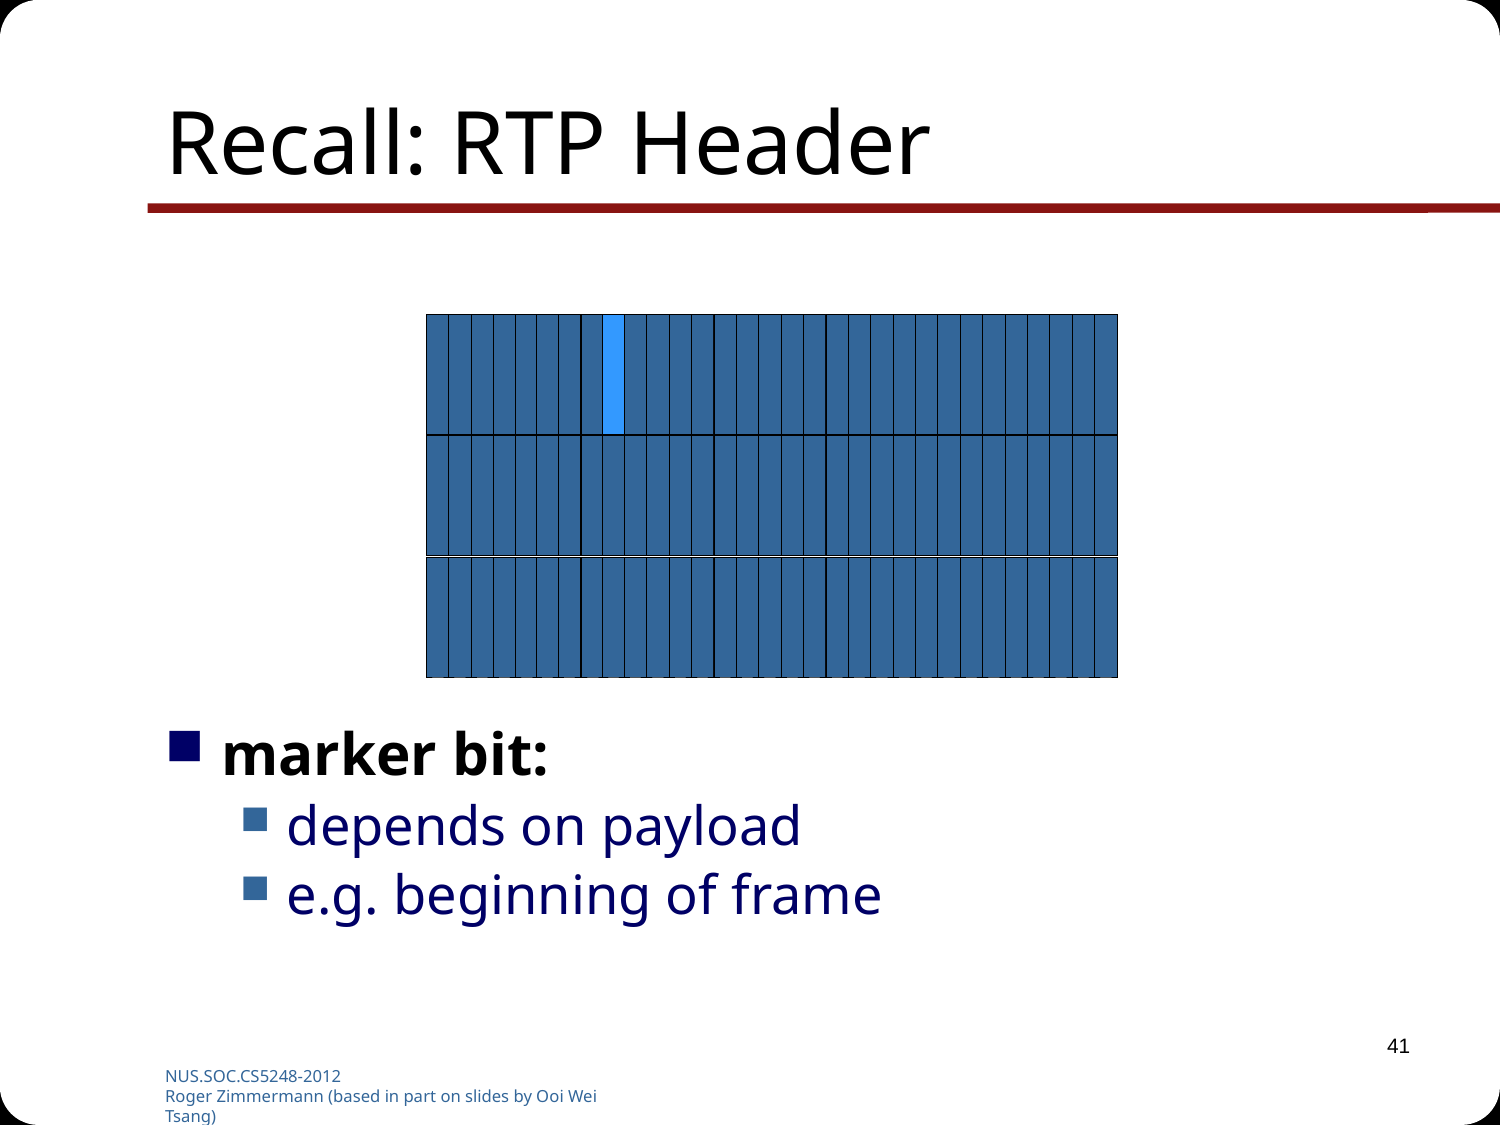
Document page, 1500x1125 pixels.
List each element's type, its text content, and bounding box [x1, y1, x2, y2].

slide_number NUS.SOC.CS5248-2012 Roger Zimmermann (based in part on slides by Ooi Wei Tsang) [149, 1058, 549, 1101]
text_box [982, 443, 1004, 556]
slide_number 41 [1112, 1024, 1426, 1101]
text_box [515, 435, 536, 556]
text_box [803, 443, 825, 556]
text_box [448, 557, 470, 678]
text_box [982, 557, 1004, 678]
text_box [493, 557, 515, 678]
text_box [470, 435, 493, 556]
title Recall: RTP Header [149, 45, 1426, 234]
text_box [915, 557, 937, 678]
text_box [825, 557, 848, 678]
text_box [515, 557, 536, 678]
text_box [1049, 443, 1072, 556]
text_box [558, 557, 581, 678]
text_box [493, 314, 515, 435]
text_box [1027, 557, 1049, 678]
text_box [426, 557, 448, 678]
text_box [426, 314, 448, 435]
text_box [624, 557, 646, 678]
text_box [602, 314, 624, 435]
text_box [669, 314, 691, 435]
text_box [1027, 443, 1049, 556]
text_box [870, 443, 892, 556]
text_box [691, 435, 713, 556]
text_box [937, 314, 1118, 435]
text_box [691, 557, 713, 678]
text_box [493, 435, 515, 556]
text_box [892, 443, 915, 556]
text_box [870, 557, 892, 678]
text_box [781, 557, 803, 678]
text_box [758, 314, 935, 435]
text_box [937, 557, 960, 678]
text_box [713, 314, 736, 435]
text_box [470, 557, 493, 678]
text_box [803, 557, 825, 678]
text_box [646, 314, 669, 435]
text_box [646, 435, 669, 556]
text_box [825, 443, 848, 556]
text_box [669, 557, 691, 678]
text_box [1049, 557, 1072, 678]
text_box [581, 557, 602, 678]
text_box [602, 557, 624, 678]
text_box [448, 435, 470, 556]
text_box [558, 435, 581, 556]
list marker bit: depends on payload e.g. beginning of frame [149, 262, 1426, 1006]
text_box [602, 435, 624, 556]
text_box [448, 314, 470, 435]
text_box [536, 314, 558, 435]
text_box [758, 557, 781, 678]
text_box [426, 435, 448, 556]
text_box [558, 314, 581, 435]
text_box [515, 314, 536, 435]
text_box [915, 443, 937, 556]
text_box [669, 435, 691, 556]
text_box [1094, 557, 1117, 678]
text_box [1004, 557, 1027, 678]
text_box [892, 557, 915, 678]
text_box [624, 314, 646, 435]
text_box [581, 435, 602, 556]
text_box [1094, 442, 1117, 556]
text_box [848, 557, 870, 678]
text_box [736, 435, 758, 556]
text_box [581, 314, 602, 435]
text_box [713, 435, 736, 556]
text_box [937, 443, 960, 556]
text_box [736, 314, 756, 435]
text_box [1004, 443, 1027, 556]
text_box [1072, 443, 1094, 556]
text_box [624, 435, 646, 556]
text_box [1072, 557, 1094, 678]
text_box [536, 557, 558, 678]
footer [549, 1024, 1038, 1101]
text_box [736, 557, 758, 678]
text_box [713, 557, 736, 678]
text_box [646, 557, 669, 678]
text_box [960, 557, 982, 678]
text_box [848, 443, 870, 556]
text_box [536, 435, 558, 556]
text_box [960, 443, 982, 556]
text_box [470, 314, 493, 435]
text_box [758, 442, 781, 556]
text_box [691, 314, 713, 435]
text_box [781, 443, 803, 556]
